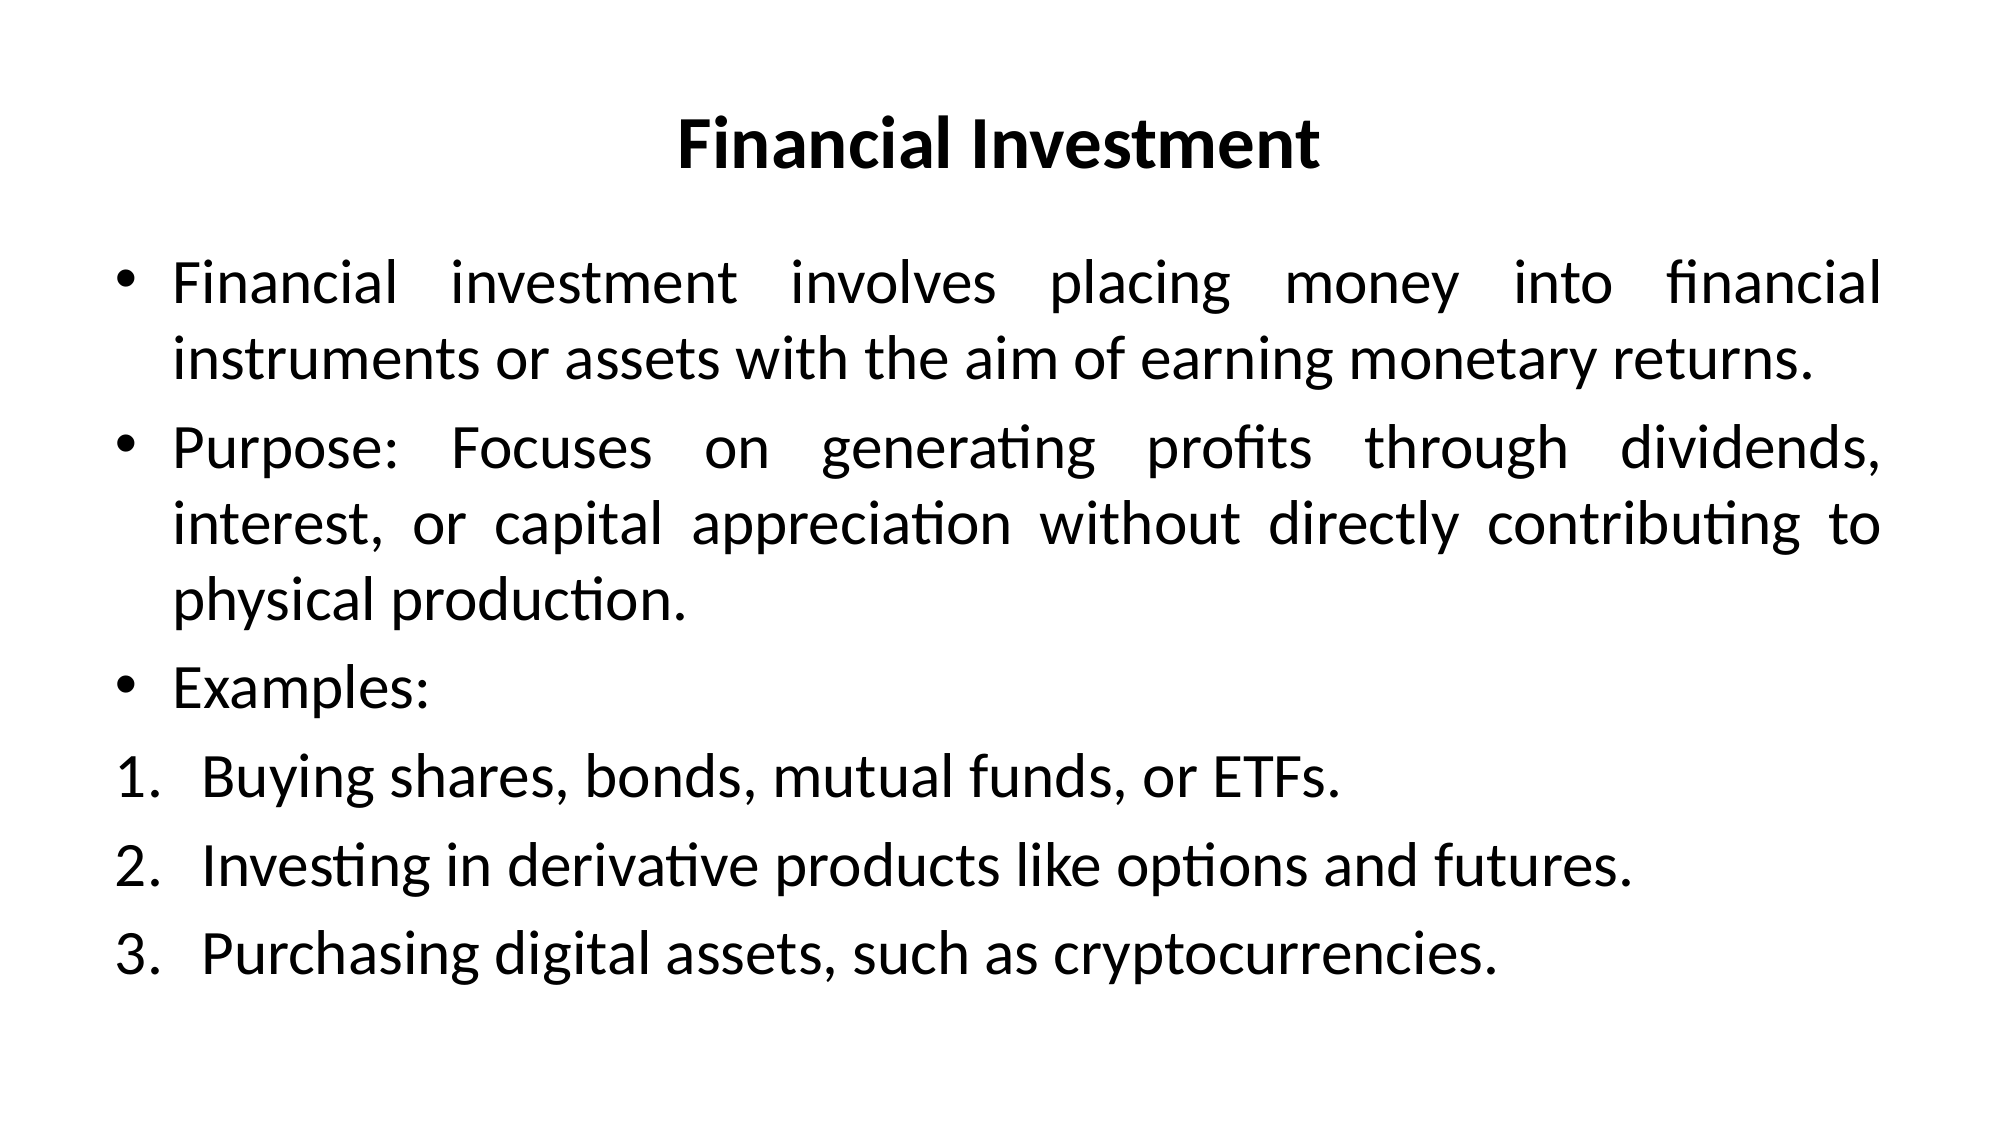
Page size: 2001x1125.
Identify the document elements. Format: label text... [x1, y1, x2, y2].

list Financial investment involves placing money into financial instruments or assets with the aim of earning monetary returns. Purpose: Focuses on generating profits through dividends, interest, or capital appreciation without directly contributing to physical production. Examples: Buying shares, bonds, mutual funds, or ETFs. Investing in derivative products like options and futures. Purchasing digital assets, such as cryptocurrencies. [99, 232, 1900, 1005]
title Financial Investment [99, 45, 1900, 232]
